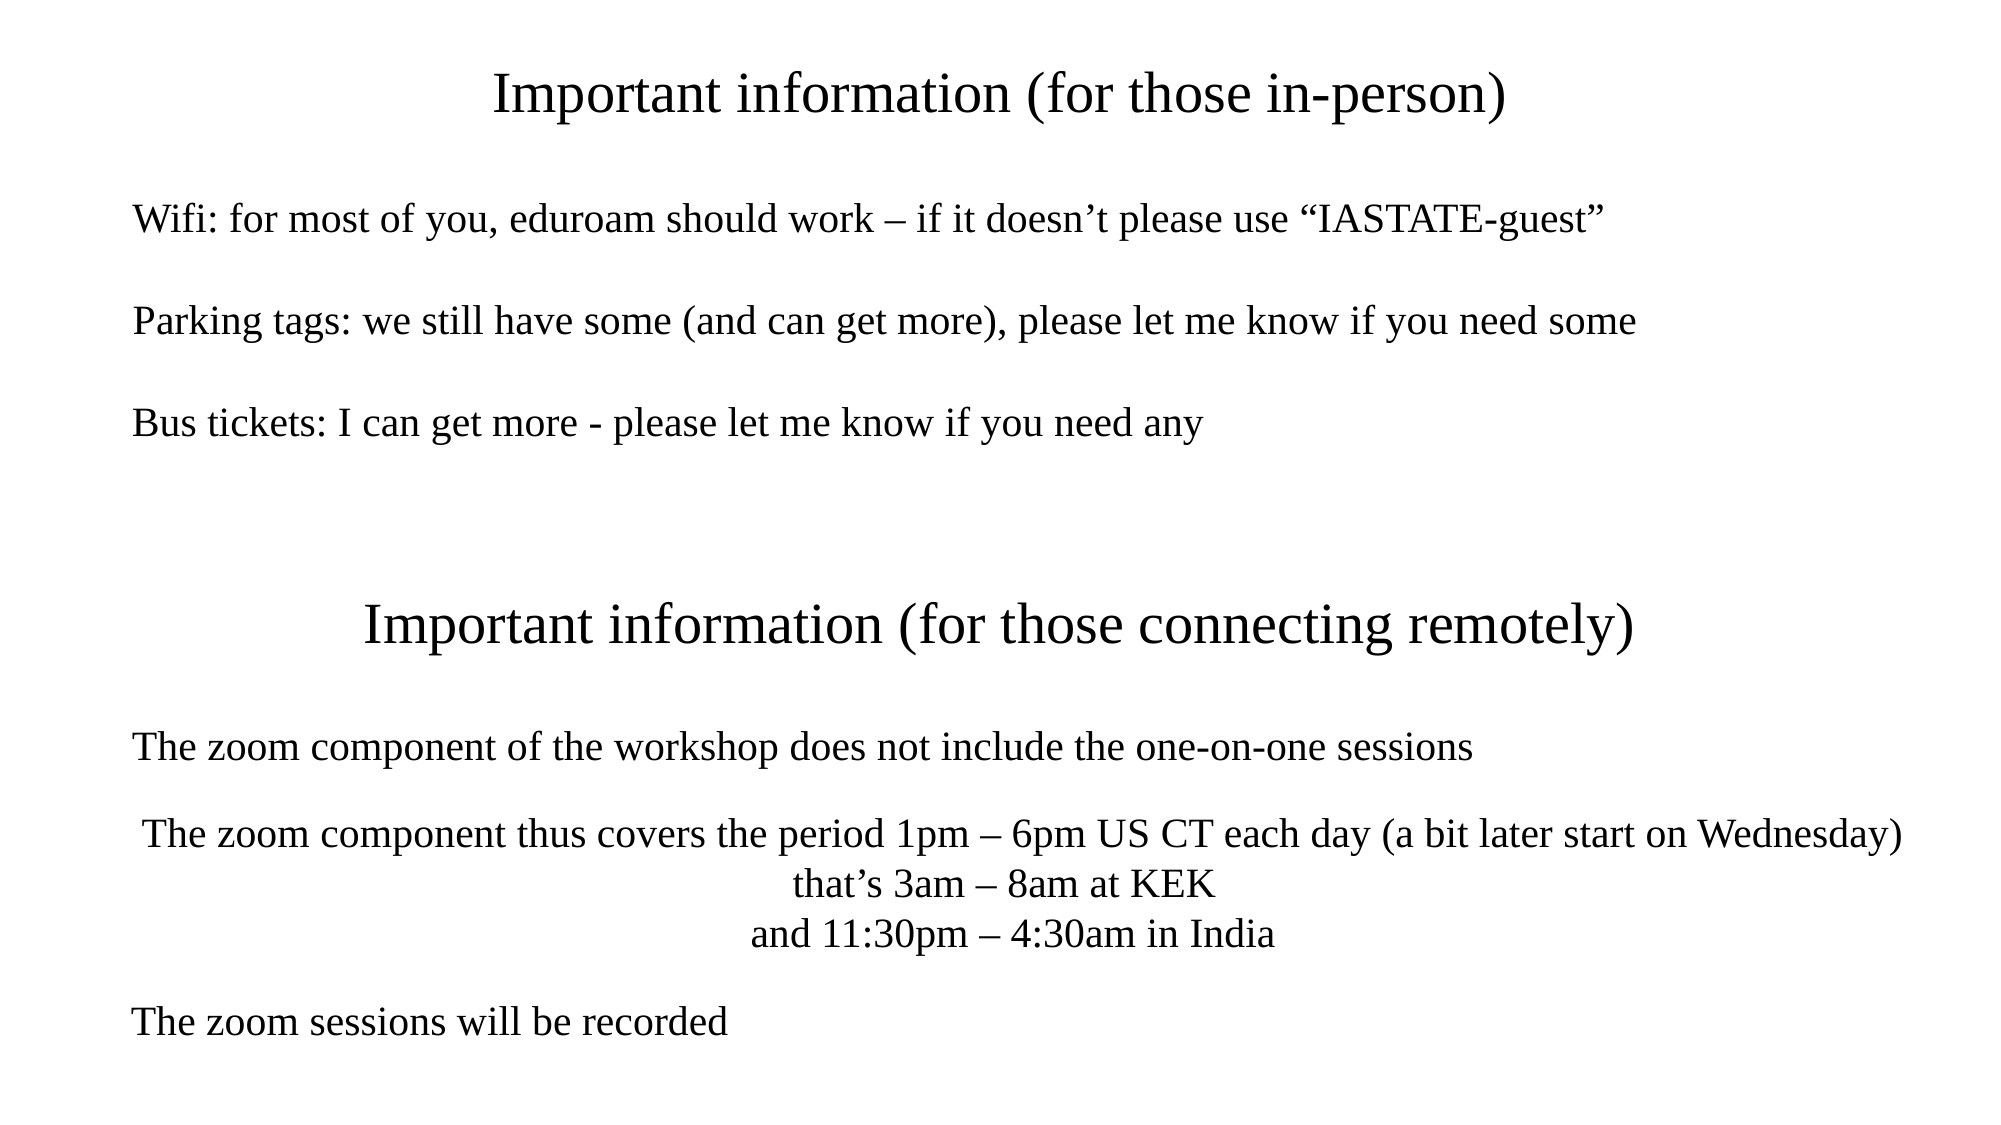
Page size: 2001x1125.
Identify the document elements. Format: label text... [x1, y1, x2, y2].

text_box The zoom component of the workshop does not include the one-on-one sessions [117, 711, 1501, 776]
text_box The zoom component thus covers the period 1pm – 6pm US CT each day (a bit later start on Wednesday) that’s 3am – 8am at KEK and 11:30pm – 4:30am in India [126, 798, 1920, 964]
text_box Wifi: for most of you, eduroam should work – if it doesn’t please use “IASTATE-guest” [117, 183, 1622, 249]
text_box Important information (for those connecting remotely) [349, 577, 1651, 663]
text_box Important information (for those in-person) [477, 47, 1523, 132]
text_box Parking tags: we still have some (and can get more), please let me know if you need some [117, 285, 1654, 351]
text_box The zoom sessions will be recorded [116, 986, 745, 1051]
text_box Bus tickets: I can get more - please let me know if you need any [117, 386, 1221, 452]
